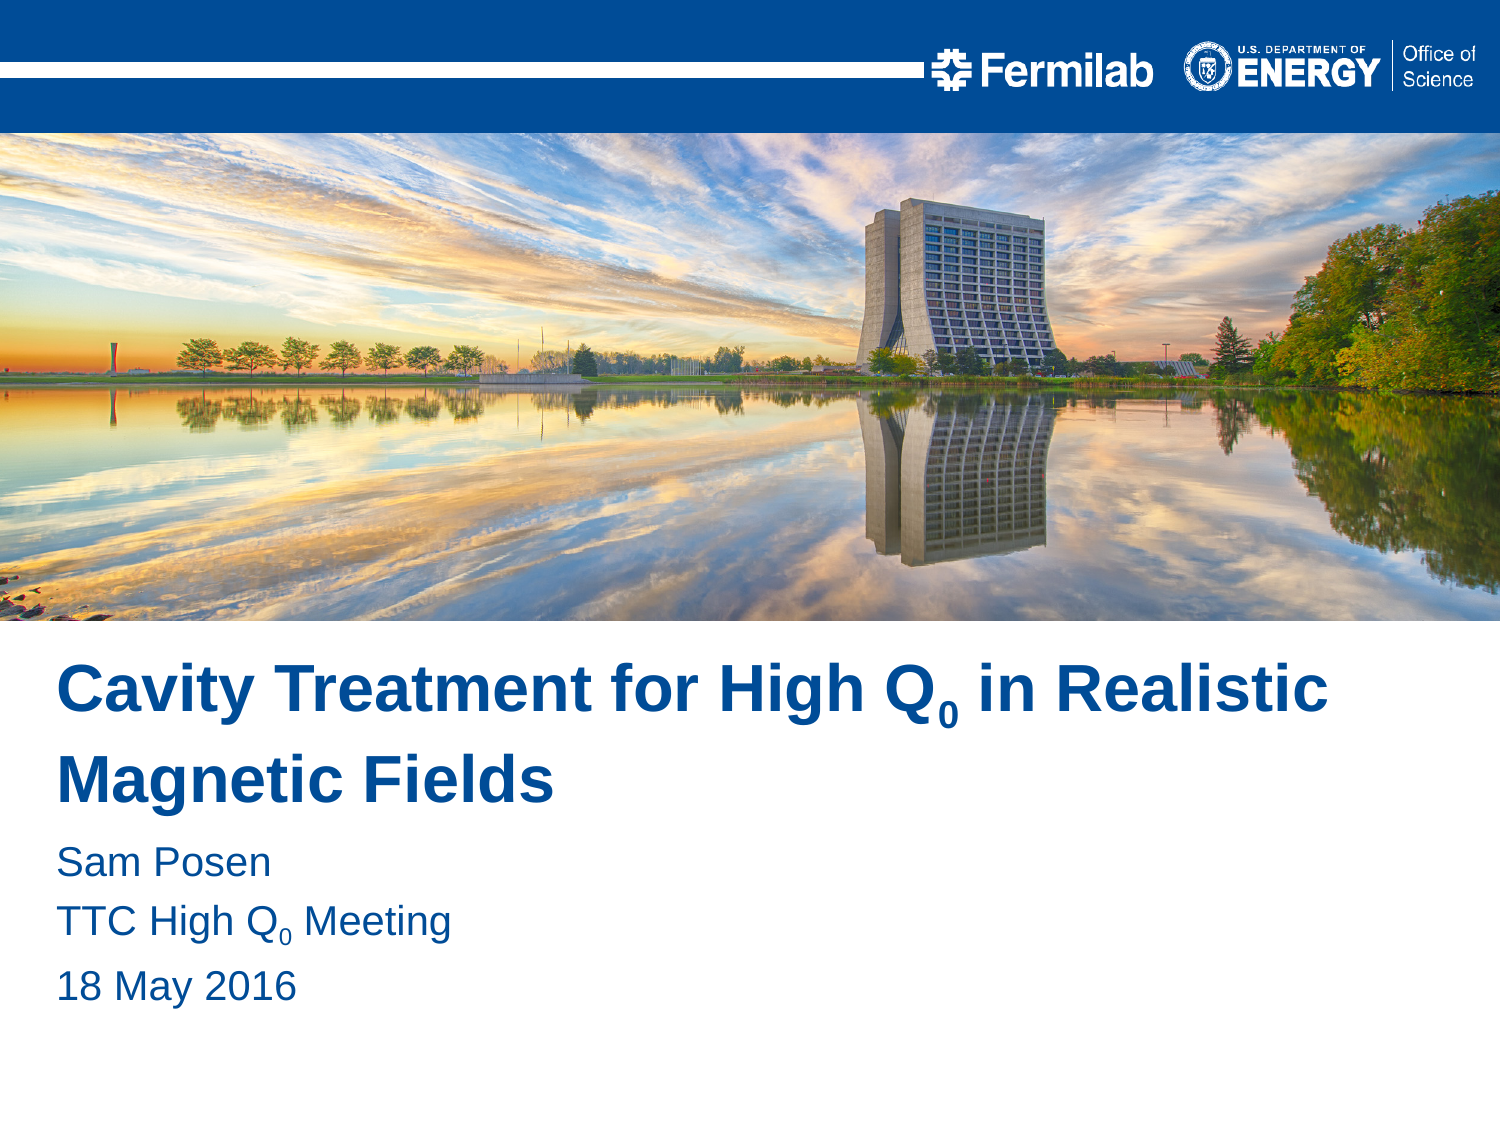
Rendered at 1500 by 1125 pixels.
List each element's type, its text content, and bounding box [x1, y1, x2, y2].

list Cavity Treatment for High Q0 in Realistic Magnetic Fields [56, 648, 1451, 813]
list Sam Posen TTC High Q0 Meeting 18 May 2016 [56, 827, 1451, 1056]
picture [0, 133, 1500, 621]
